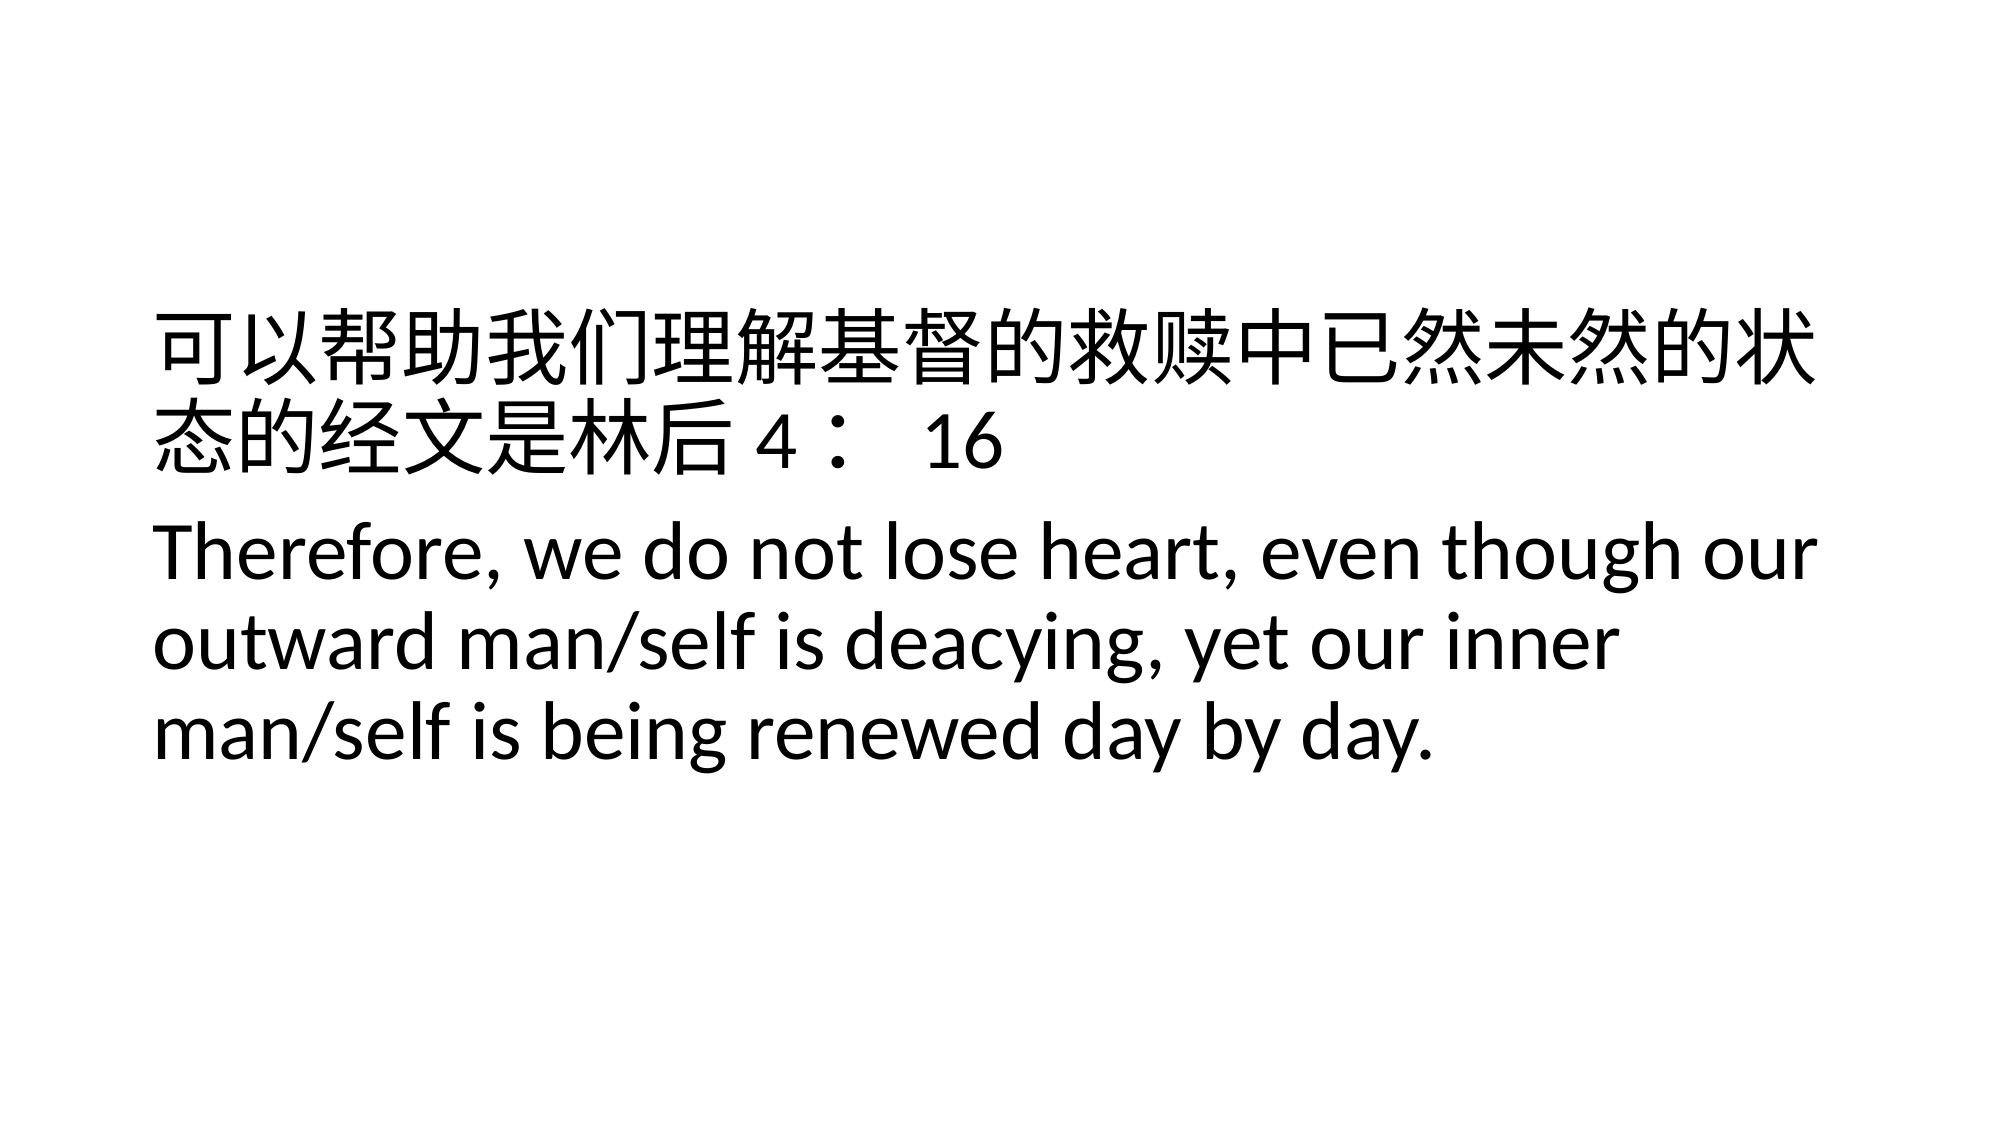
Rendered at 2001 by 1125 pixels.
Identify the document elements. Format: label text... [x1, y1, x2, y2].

list 可以帮助我们理解基督的救赎中已然未然的状态的经文是林后4：16 Therefore, we do not lose heart, even though our outward man/self is deacying, yet our inner man/self is being renewed day by day. [137, 299, 1863, 1014]
